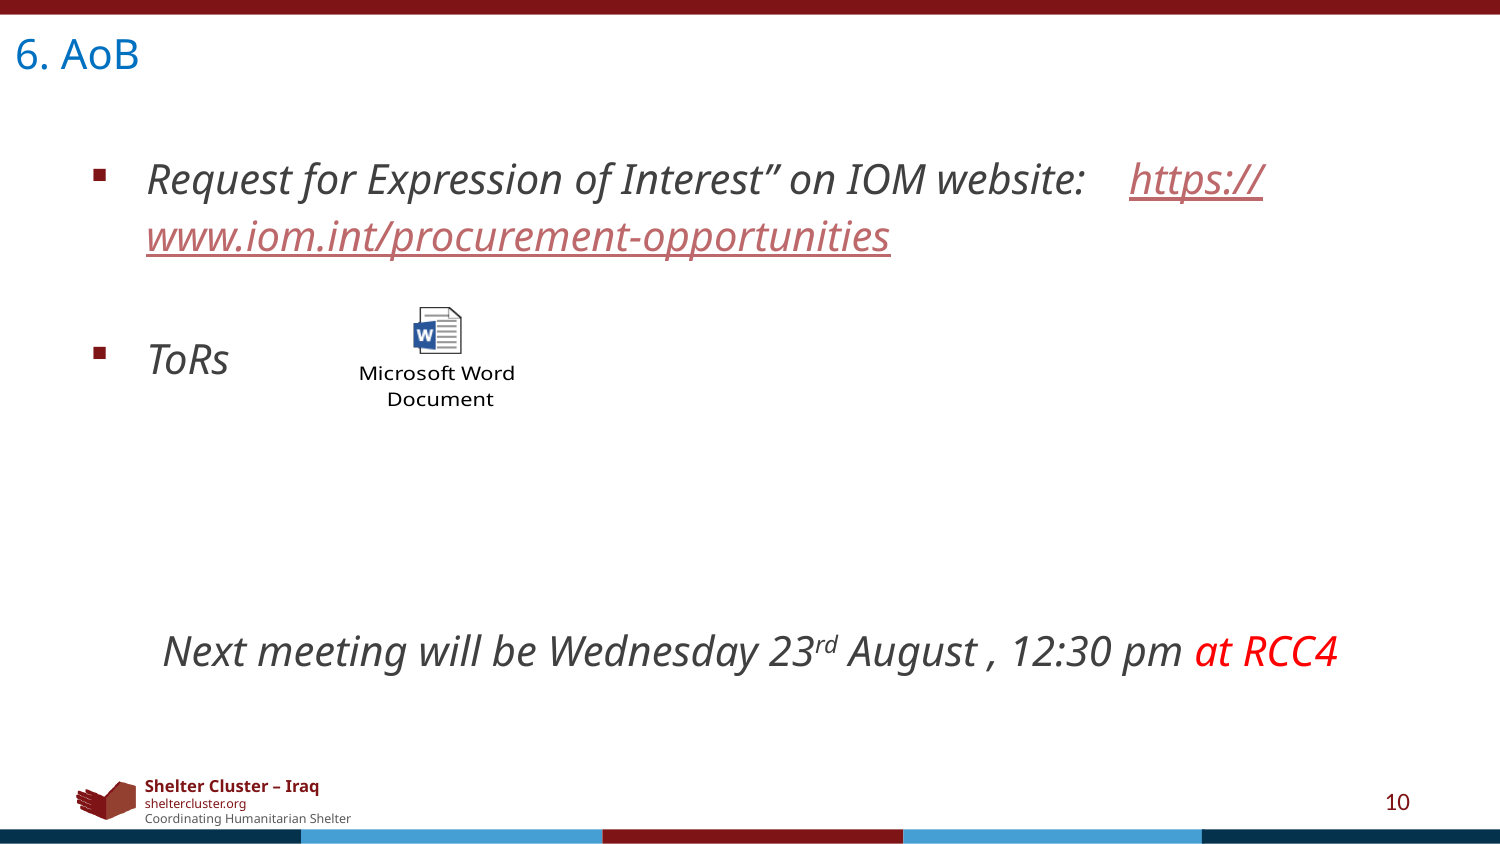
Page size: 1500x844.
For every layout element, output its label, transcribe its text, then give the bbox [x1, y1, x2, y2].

text_box 6. AoB [0, 18, 1407, 87]
slide_number 10 [1074, 778, 1425, 823]
picture [76, 781, 136, 820]
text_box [640, 88, 745, 210]
list Request for Expression of Interest” on IOM website: https://www.iom.int/procurement-opportunities ToRs Next meeting will be Wednesday 23rd August , 12:30 pm at RCC4 [75, 86, 1425, 754]
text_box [352, 305, 528, 439]
